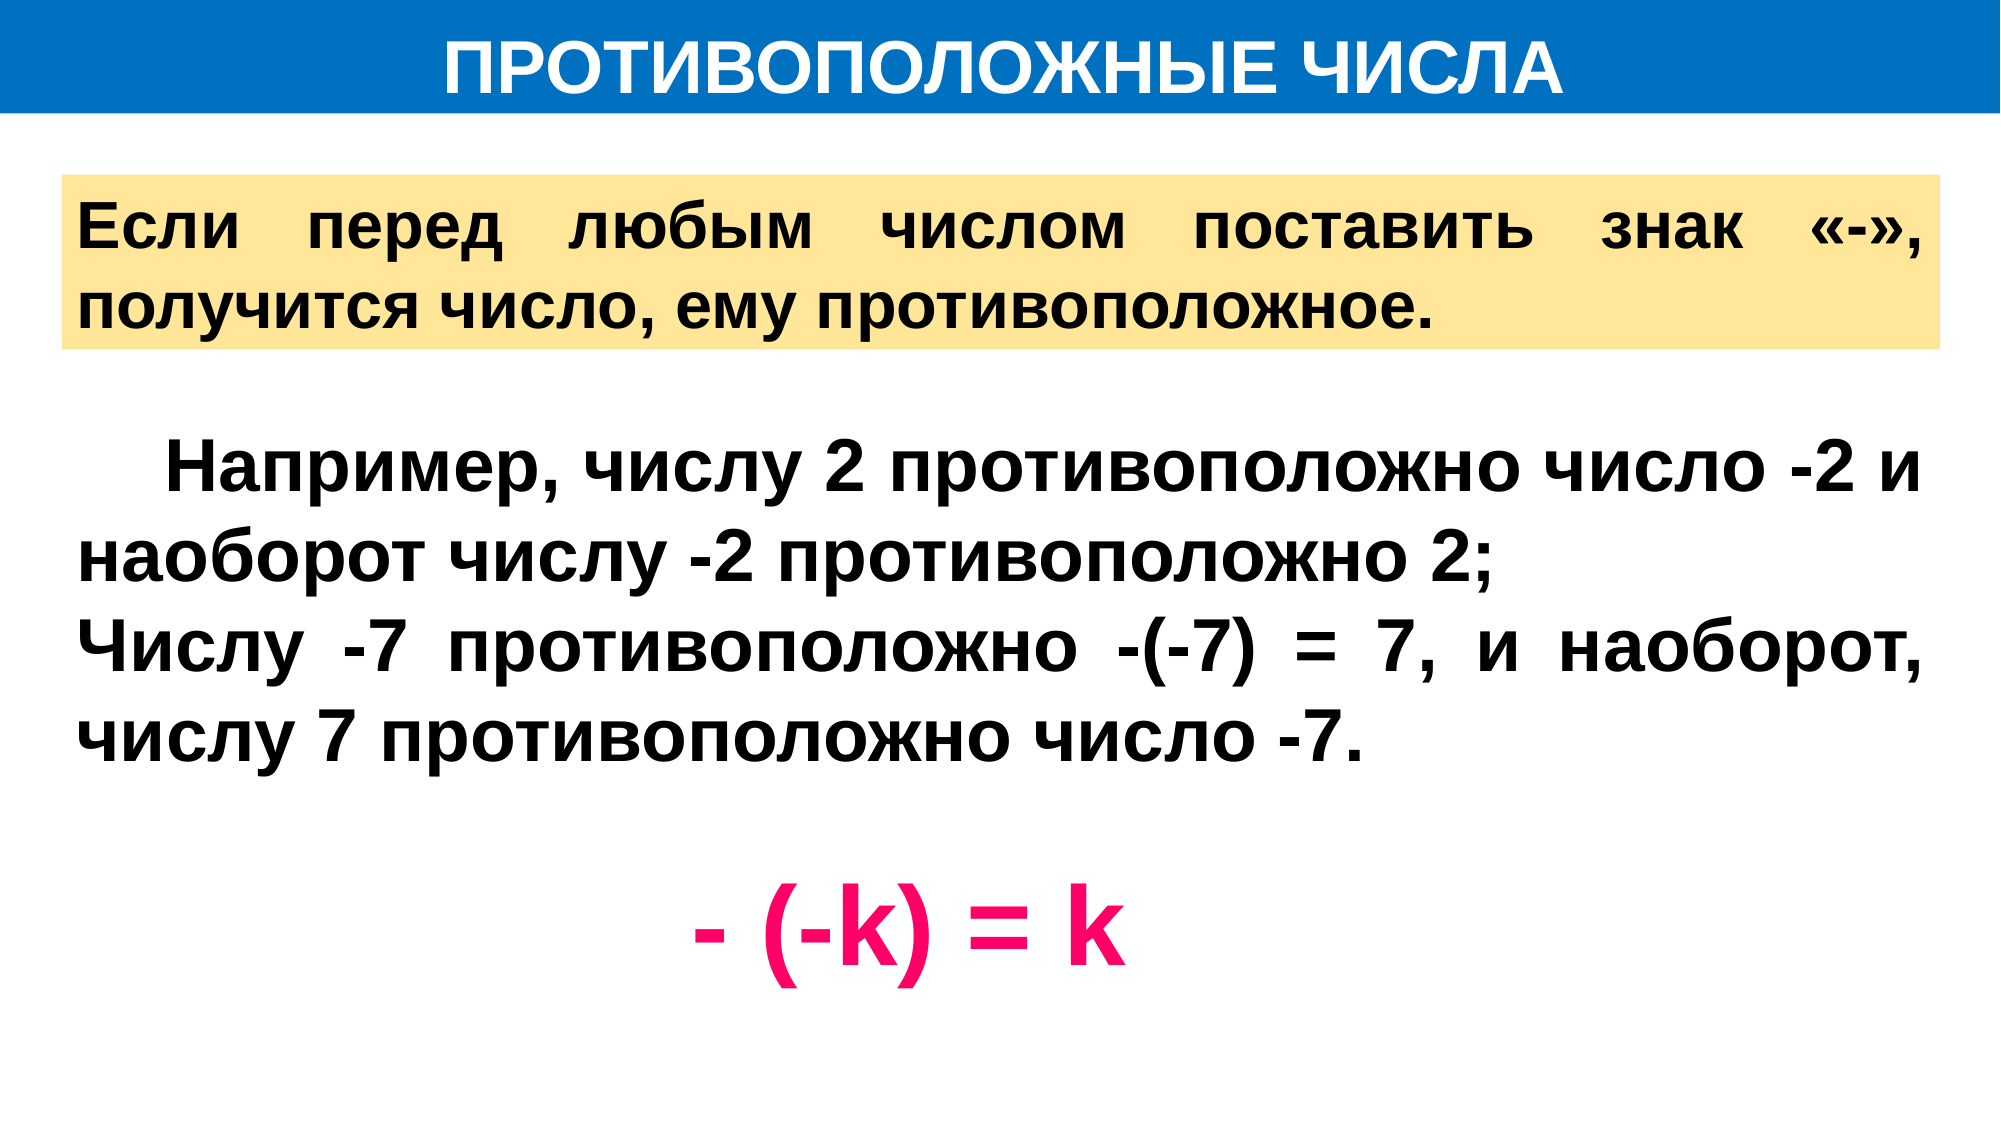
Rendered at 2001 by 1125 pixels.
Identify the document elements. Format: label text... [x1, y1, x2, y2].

text_box - (-k) = k [676, 845, 1147, 995]
text_box Если перед любым числом поставить знак «-», получится число, ему противоположное. [61, 174, 1941, 350]
text_box ПРОТИВОПОЛОЖНЫЕ ЧИСЛА [4, 11, 2000, 116]
text_box [0, 0, 2000, 114]
text_box Например, числу 2 противоположно число -2 и наоборот числу -2 противоположно 2; Числу -7 противоположно -(-7) = 7, и наоборот, числу 7 противоположно число -7. [61, 408, 1941, 784]
